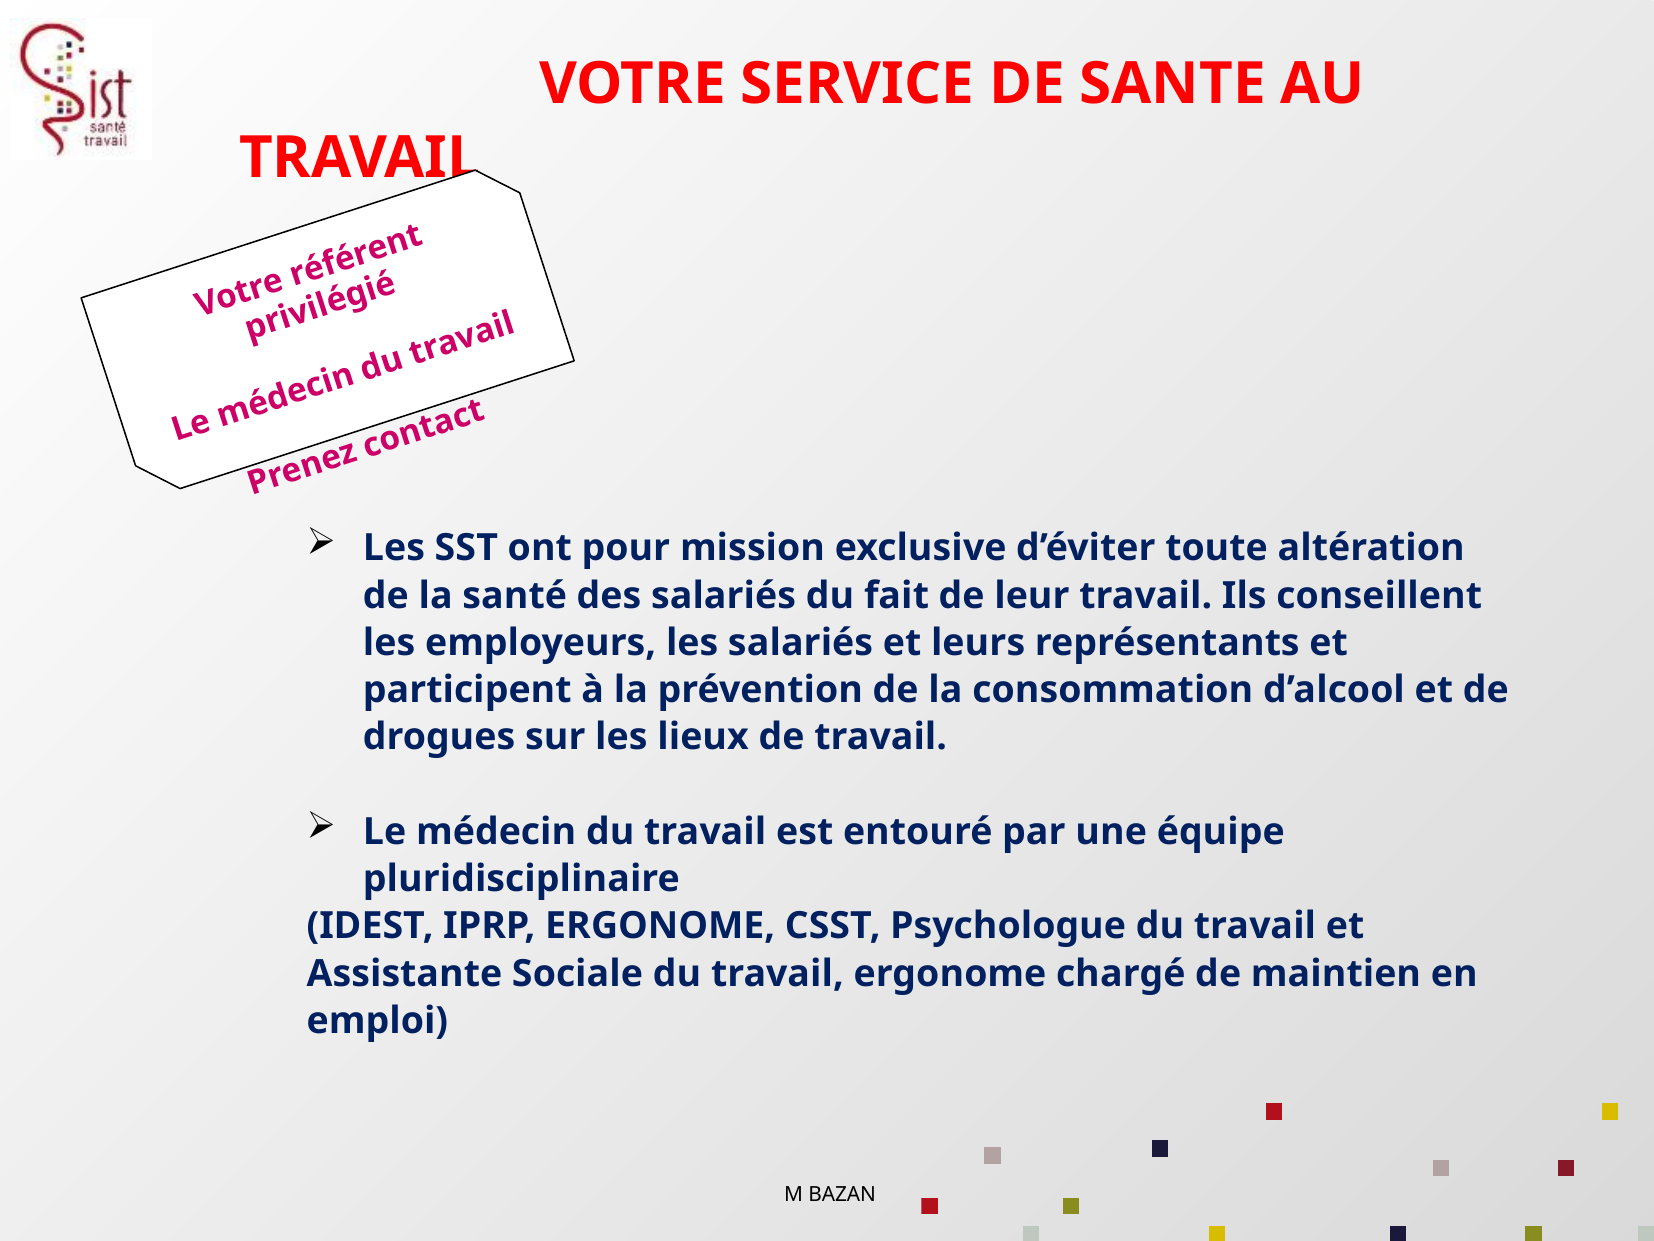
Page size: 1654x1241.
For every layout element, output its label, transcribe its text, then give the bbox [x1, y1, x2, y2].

text_box Votre référent privilégié Le médecin du travail Prenez contact [81, 170, 575, 489]
text_box VOTRE SERVICE DE SANTE AU TRAVAIL [224, 34, 1492, 197]
text_box M BAZAN [342, 1175, 915, 1214]
picture [920, 1102, 1654, 1241]
text_box Les SST ont pour mission exclusive d’éviter toute altération de la santé des salariés du fait de leur travail. Ils conseillent les employeurs, les salariés et leurs représentants et participent à la prévention de la consommation d’alcool et de drogues sur les lieux de travail. Le médecin du travail est entouré par une équipe pluridisciplinaire (IDEST, IPRP, ERGONOME, CSST, Psychologue du travail et Assistante Sociale du travail, ergonome chargé de maintien en emploi) [291, 513, 1529, 1049]
picture [10, 17, 152, 160]
